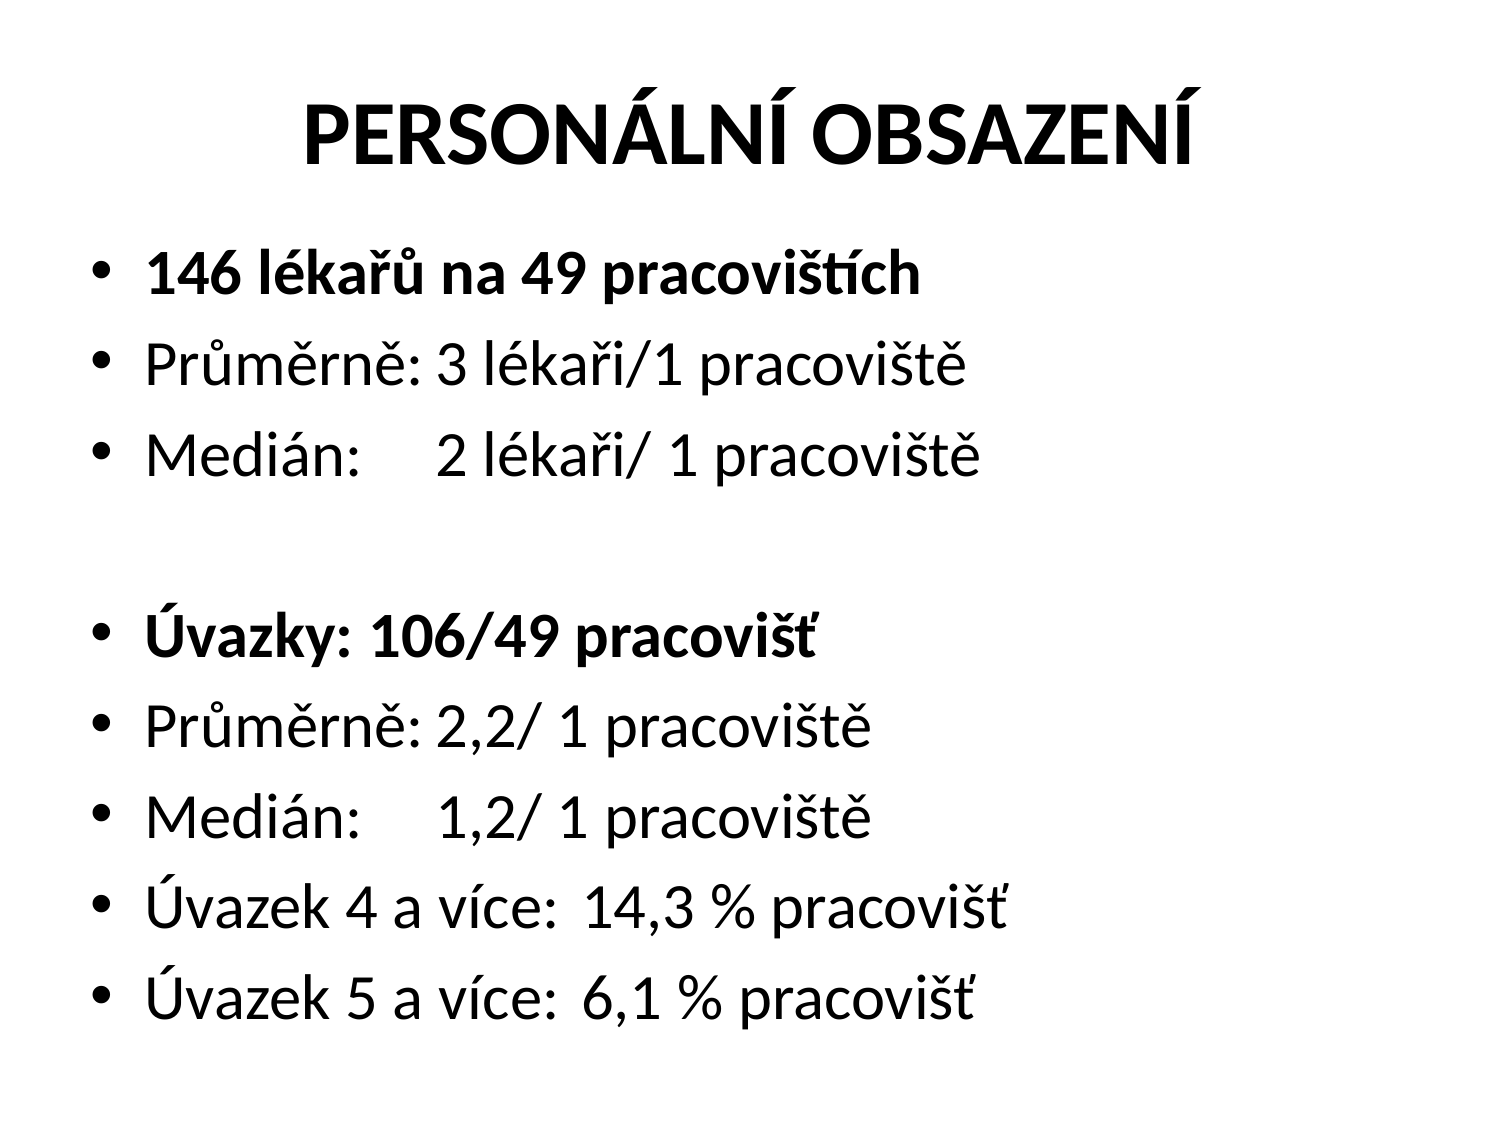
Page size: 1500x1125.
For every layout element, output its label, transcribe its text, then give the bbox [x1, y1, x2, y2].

list 146 lékařů na 49 pracovištích Průměrně: 3 lékaři/1 pracoviště Medián: 2 lékaři/ 1 pracoviště Úvazky: 106/49 pracovišť Průměrně: 2,2/ 1 pracoviště Medián: 1,2/ 1 pracoviště Úvazek 4 a více: 14,3 % pracovišť Úvazek 5 a více: 6,1 % pracovišť [75, 222, 1425, 1043]
title PERSONÁLNÍ OBSAZENÍ [75, 45, 1425, 211]
